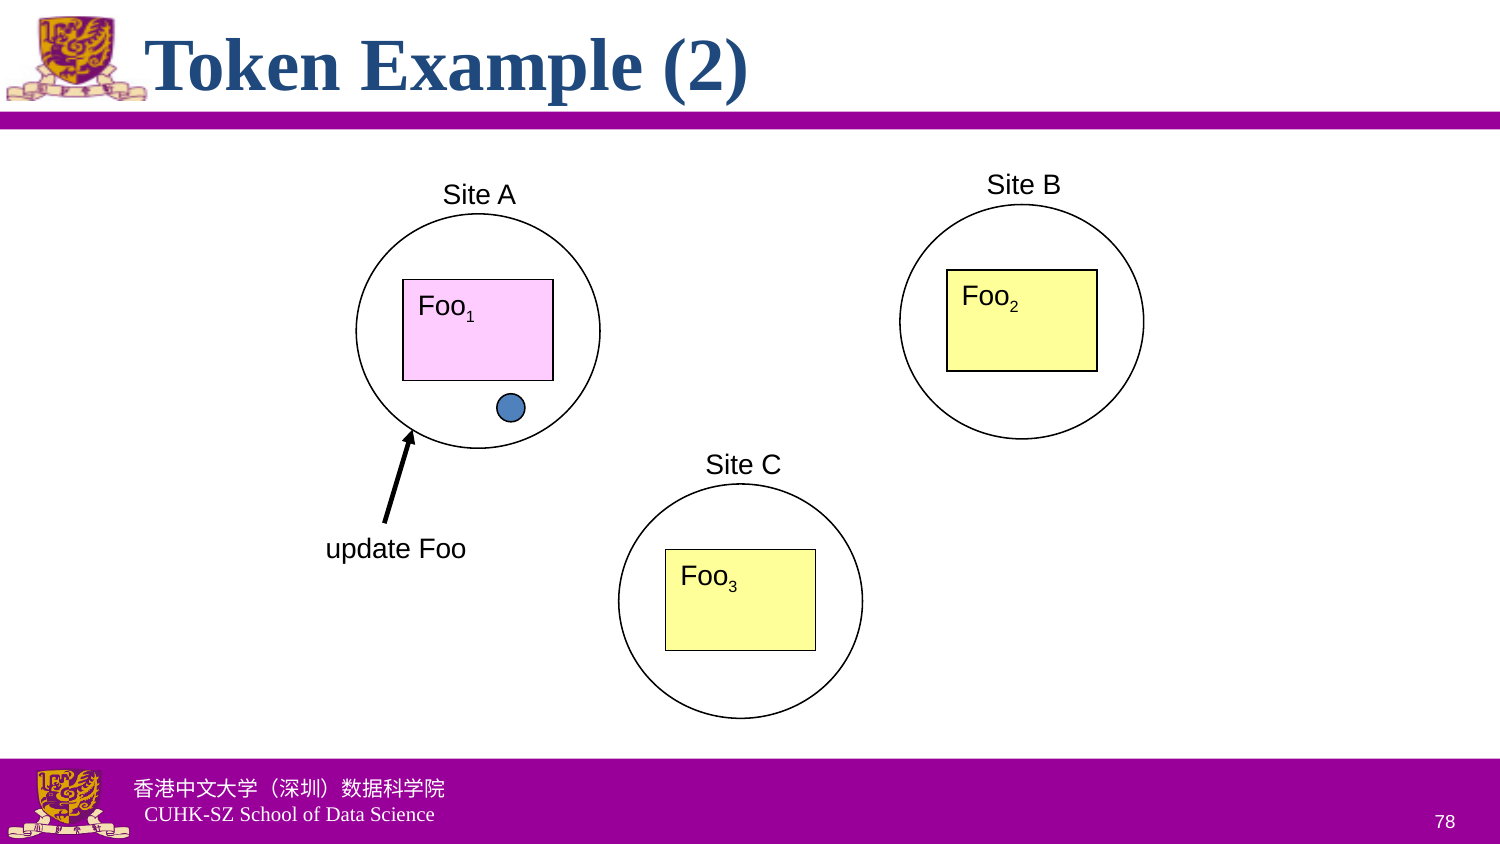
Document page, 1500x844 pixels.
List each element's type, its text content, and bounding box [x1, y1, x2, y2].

picture [5, 15, 152, 101]
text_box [618, 438, 863, 719]
title Token Example (2) [128, 17, 1424, 104]
picture [7, 768, 130, 839]
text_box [355, 168, 601, 449]
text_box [309, 429, 484, 573]
slide_number 78 [1120, 802, 1471, 844]
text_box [899, 159, 1144, 440]
